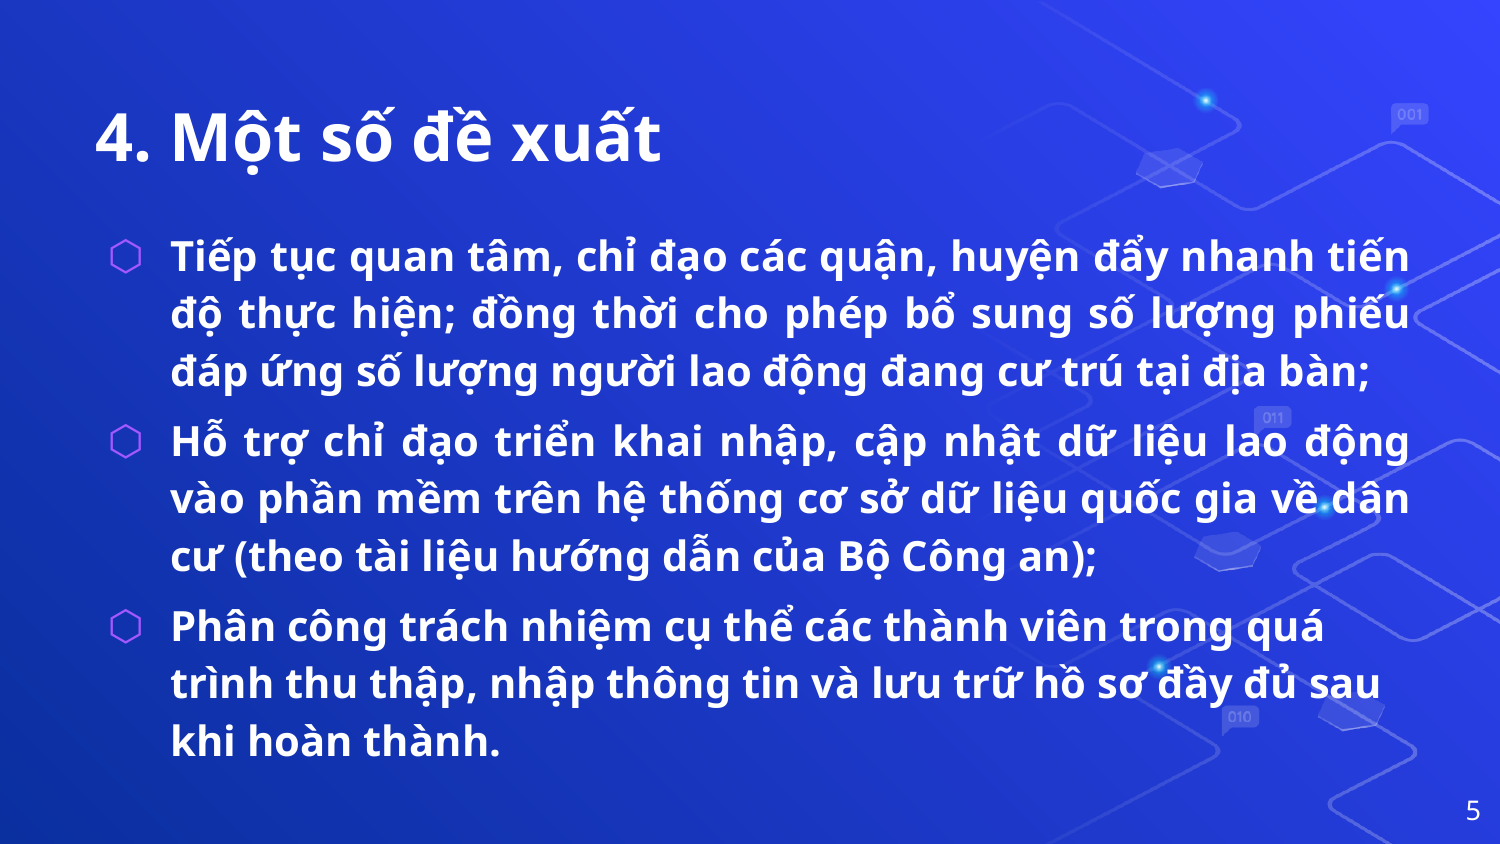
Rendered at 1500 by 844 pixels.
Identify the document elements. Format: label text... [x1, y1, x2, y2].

slide_number 5 [1391, 779, 1482, 844]
list Tiếp tục quan tâm, chỉ đạo các quận, huyện đẩy nhanh tiến độ thực hiện; đồng thời cho phép bổ sung số lượng phiếu đáp ứng số lượng người lao động đang cư trú tại địa bàn; Hỗ trợ chỉ đạo triển khai nhập, cập nhật dữ liệu lao động vào phần mềm trên hệ thống cơ sở dữ liệu quốc gia về dân cư (theo tài liệu hướng dẫn của Bộ Công an); Phân công trách nhiệm cụ thể các thành viên trong quá trình thu thập, nhập thông tin và lưu trữ hồ sơ đầy đủ sau khi hoàn thành. [95, 221, 1413, 741]
title 4. Một số đề xuất [95, 33, 1082, 175]
picture [0, 0, 1500, 844]
